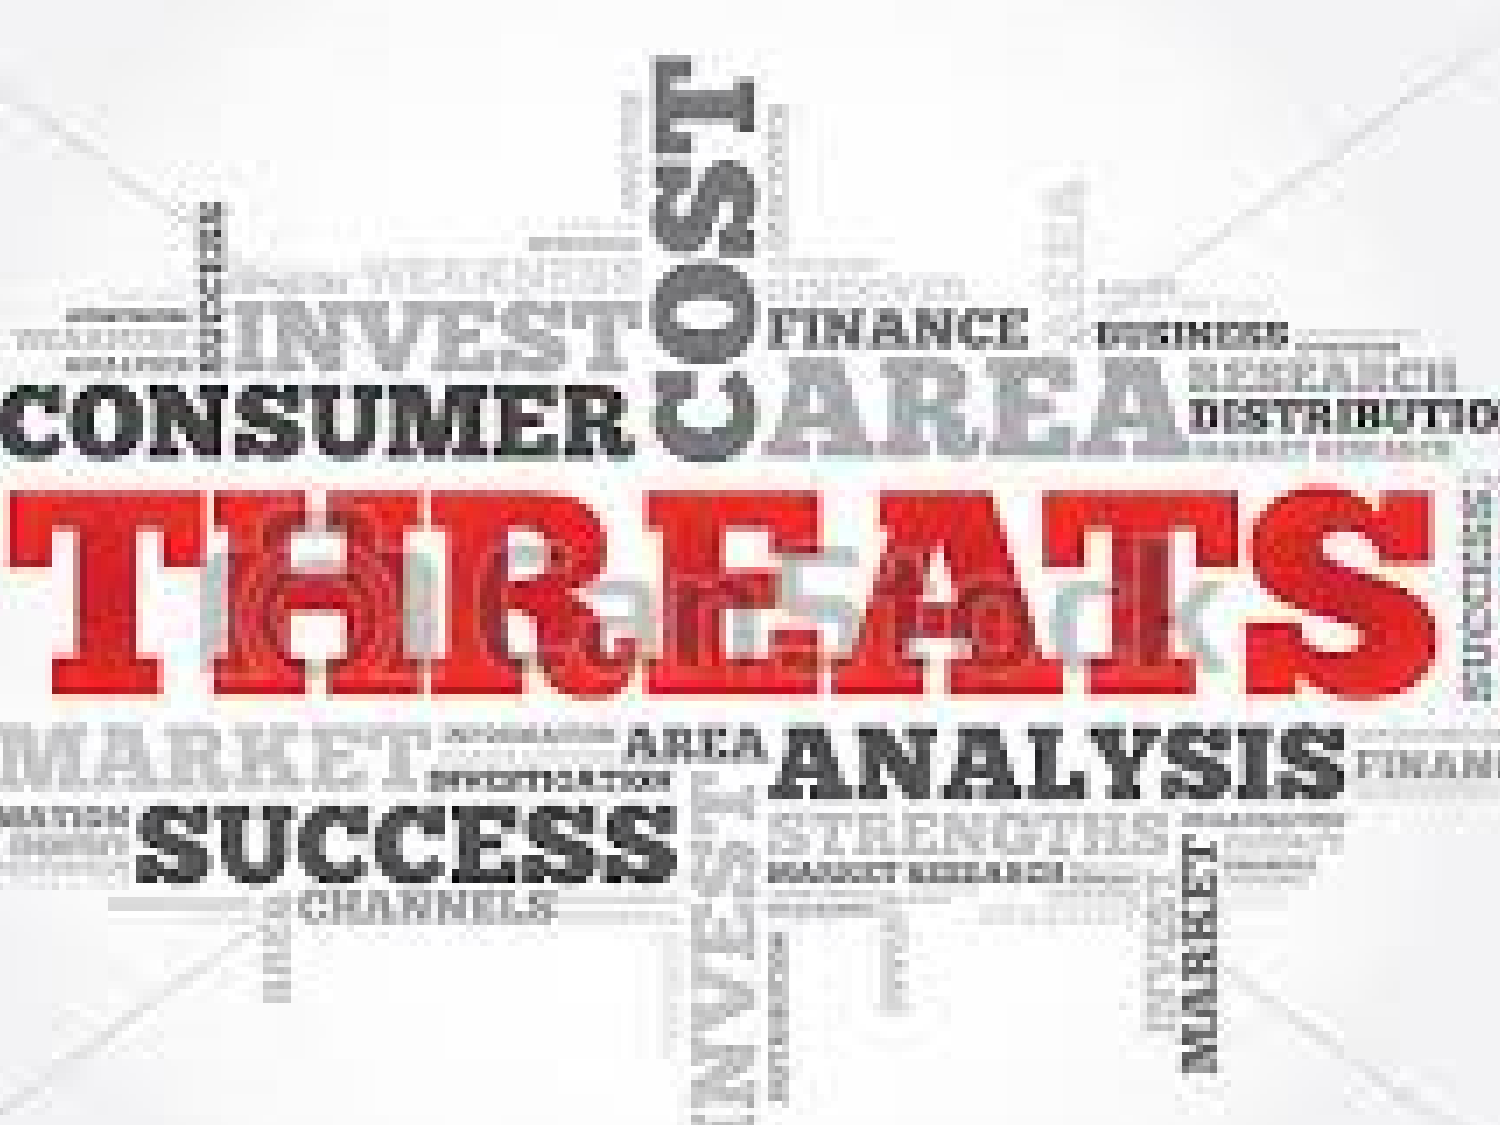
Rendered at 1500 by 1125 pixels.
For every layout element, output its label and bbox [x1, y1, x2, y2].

list [0, 0, 1500, 1125]
